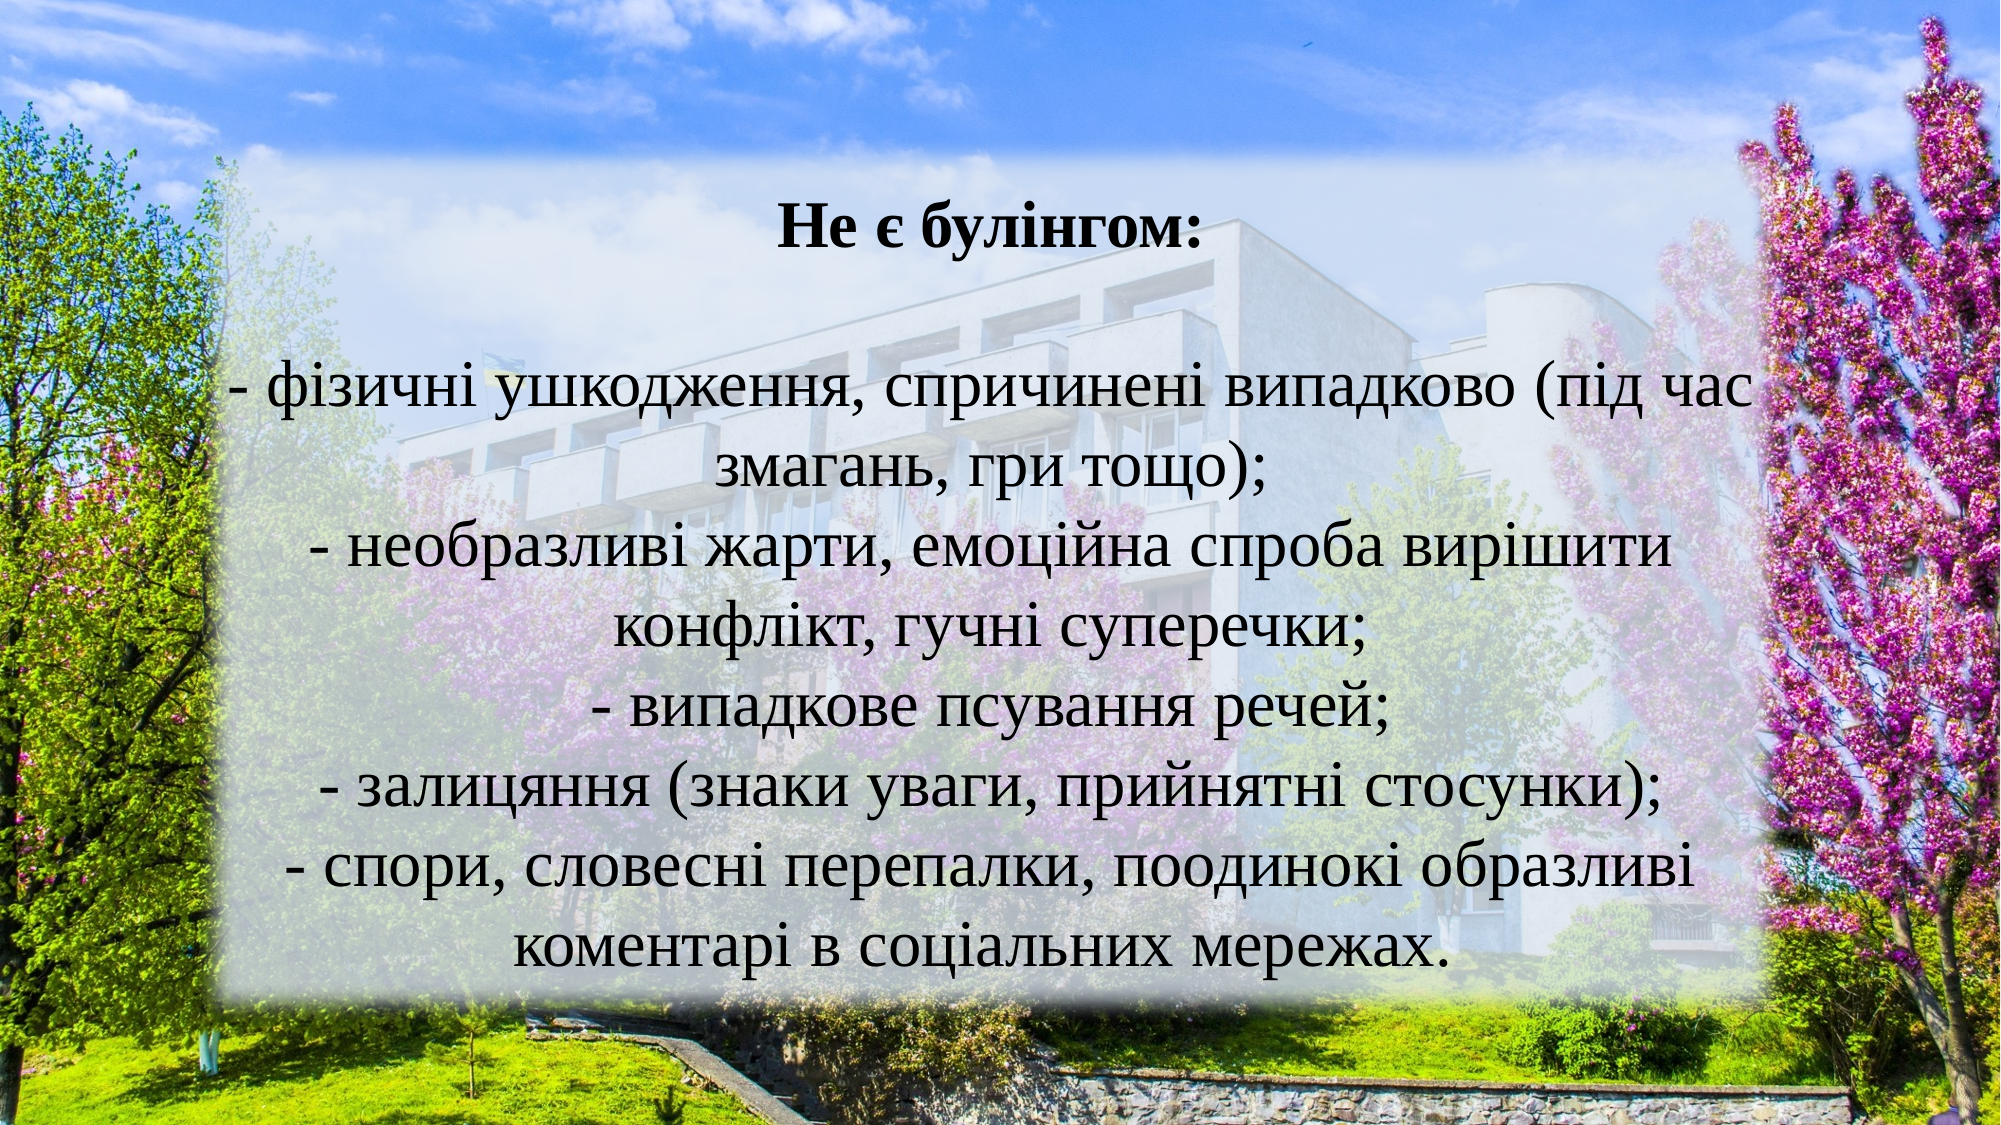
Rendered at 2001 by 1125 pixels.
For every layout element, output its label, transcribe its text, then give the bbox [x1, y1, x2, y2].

picture [0, 0, 2001, 1125]
text_box Не є булінгом: - фізичні ушкодження, спричинені випадково (під час змагань, гри тощо); - необразливі жарти, емоційна спроба вирішити конфлікт, гучні суперечки; - випадкове псування речей; - залицяння (знаки уваги, прийнятні стосунки); - спори, словесні перепалки, поодинокі образливі коментарі в соціальних мережах. [233, 174, 1753, 988]
